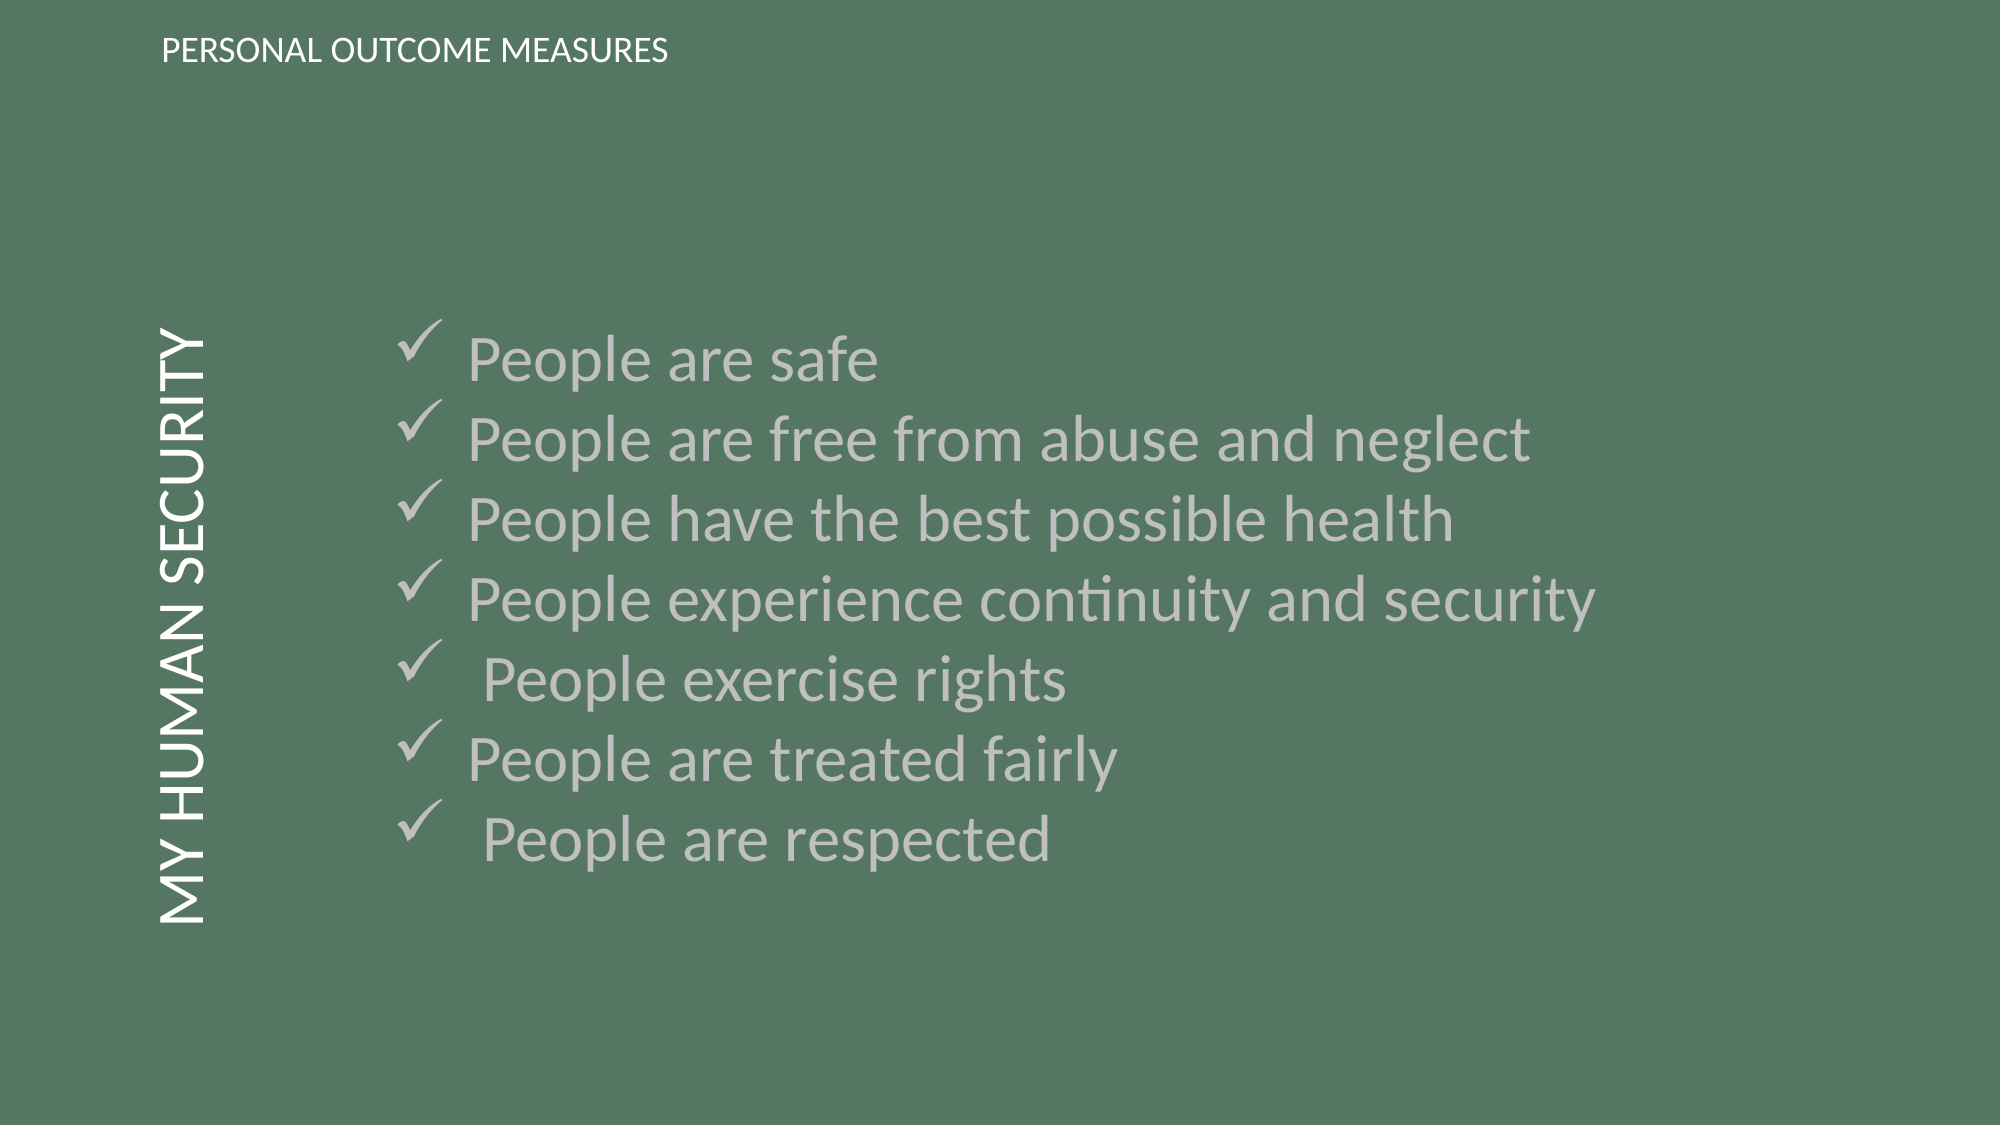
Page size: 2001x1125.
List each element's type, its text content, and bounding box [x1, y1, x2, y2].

text_box MY HUMAN SECURITY [129, 244, 225, 944]
text_box PERSONAL OUTCOME MEASURES [146, 17, 1088, 77]
text_box People are safe People are free from abuse and neglect People have the best possible health People experience continuity and security People exercise rights People are treated fairly People are respected [377, 307, 1948, 962]
